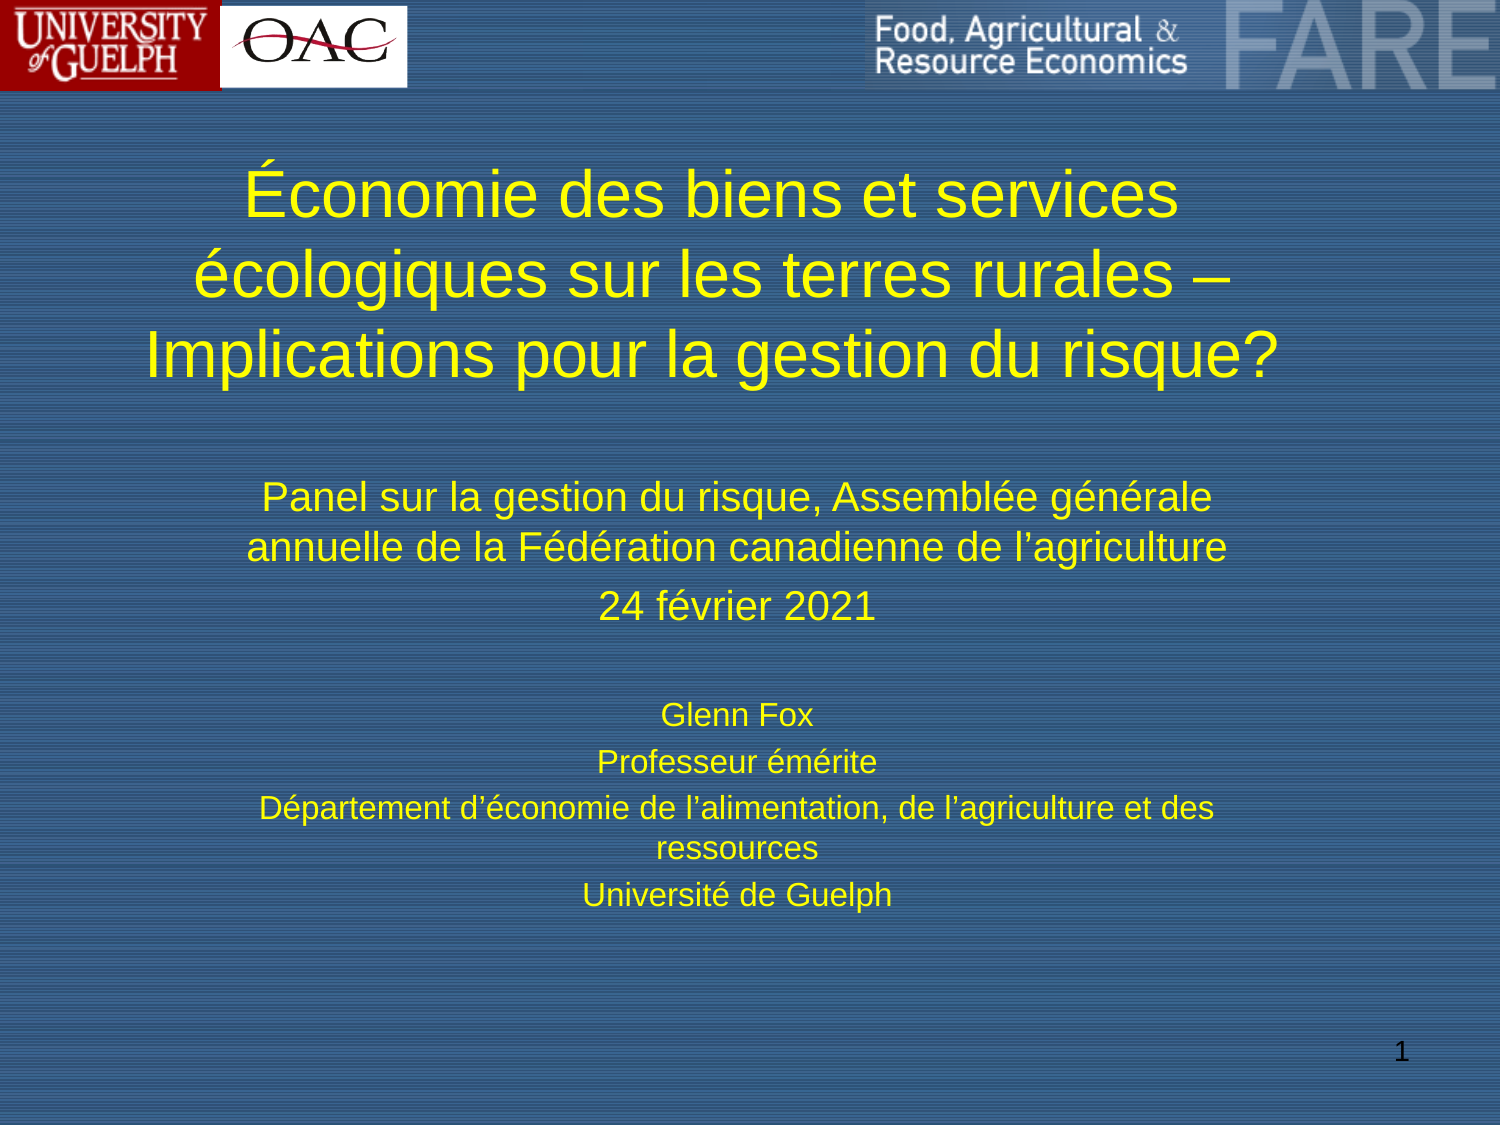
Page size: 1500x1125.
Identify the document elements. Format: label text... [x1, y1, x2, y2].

subtitle Panel sur la gestion du risque, Assemblée générale annuelle de la Fédération canadienne de l’agriculture 24 février 2021 Glenn Fox Professeur émérite Département d’économie de l’alimentation, de l’agriculture et des ressources Université de Guelph [212, 462, 1263, 688]
title Économie des biens et services écologiques sur les terres rurales – Implications pour la gestion du risque? [75, 143, 1350, 294]
slide_number 1 [1074, 1024, 1426, 1103]
picture [0, 0, 1500, 1125]
